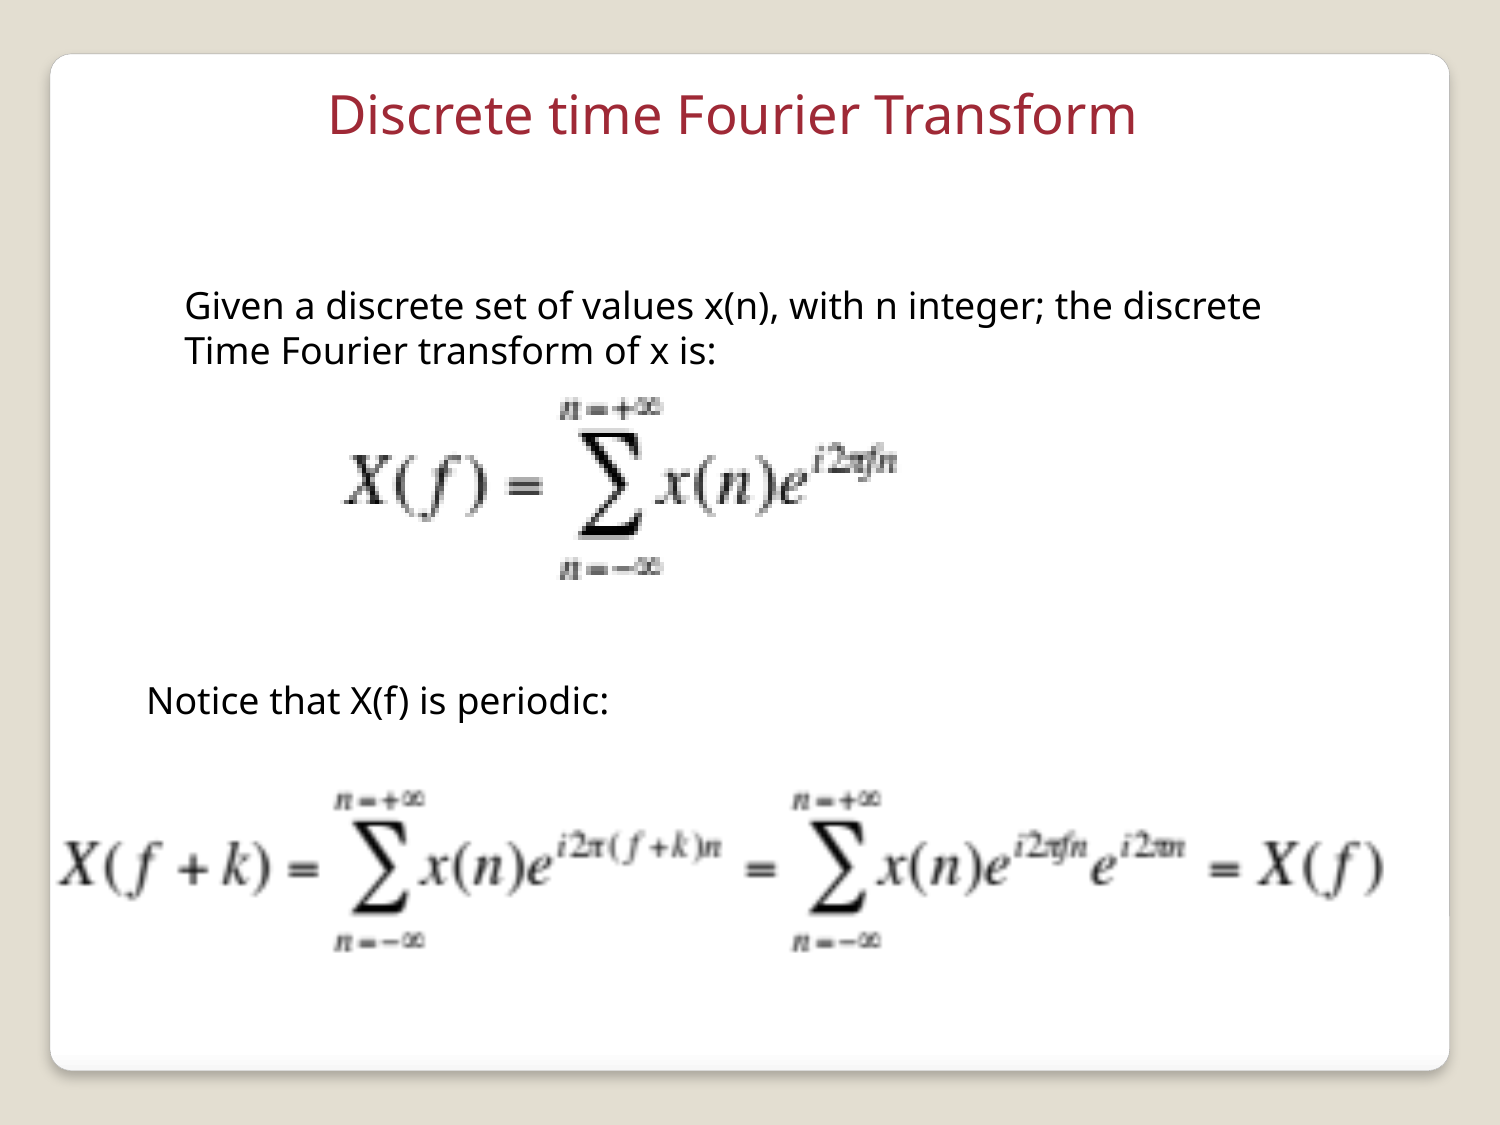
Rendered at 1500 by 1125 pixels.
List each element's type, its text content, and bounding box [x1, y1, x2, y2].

text_box Discrete time Fourier Transform [312, 73, 1154, 153]
text_box Notice that X(f) is periodic: [131, 669, 635, 729]
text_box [49, 776, 1385, 954]
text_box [332, 380, 907, 580]
text_box Given a discrete set of values x(n), with n integer; the discrete Time Fourier transform of x is: [169, 274, 1279, 380]
